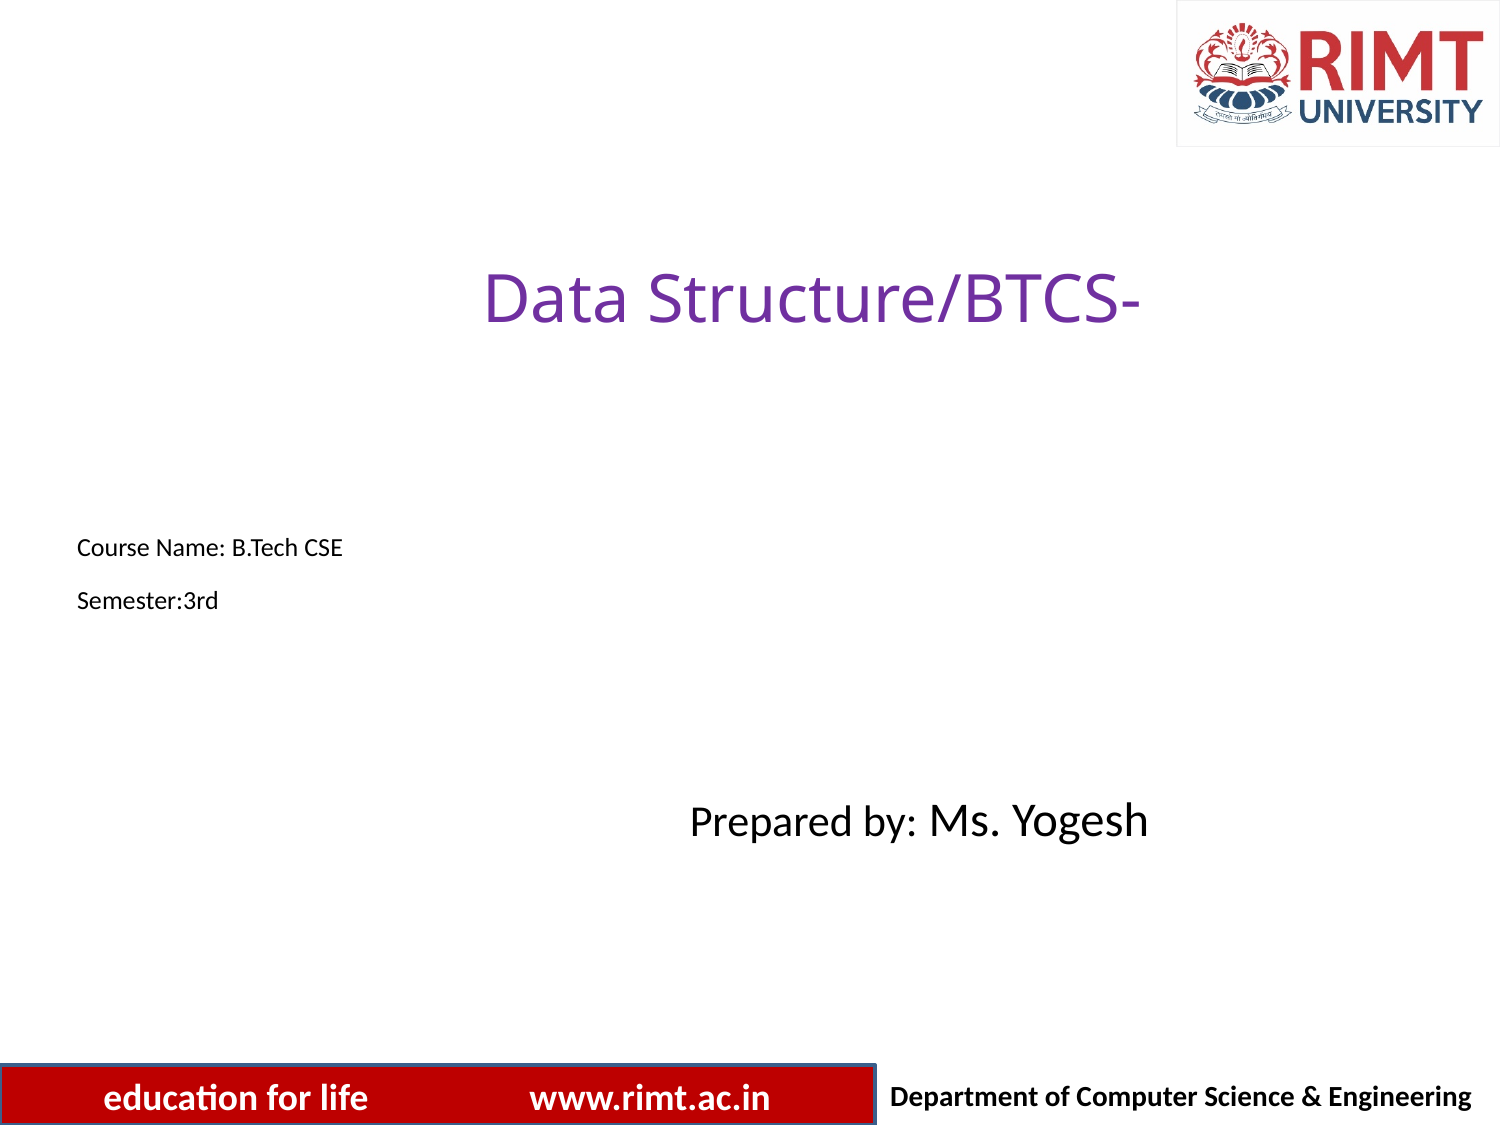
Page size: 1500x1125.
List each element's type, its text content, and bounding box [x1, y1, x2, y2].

text_box Prepared by: Ms. Yogesh [674, 674, 1434, 913]
text_box Department of Computer Science & Engineering [877, 1065, 1500, 1125]
picture [1176, 0, 1500, 148]
text_box education for life www.rimt.ac.in [0, 1063, 877, 1125]
title Data Structure/BTCS- [62, 174, 1413, 417]
text_box Course Name: B.Tech CSE Semester:3rd [62, 424, 950, 663]
